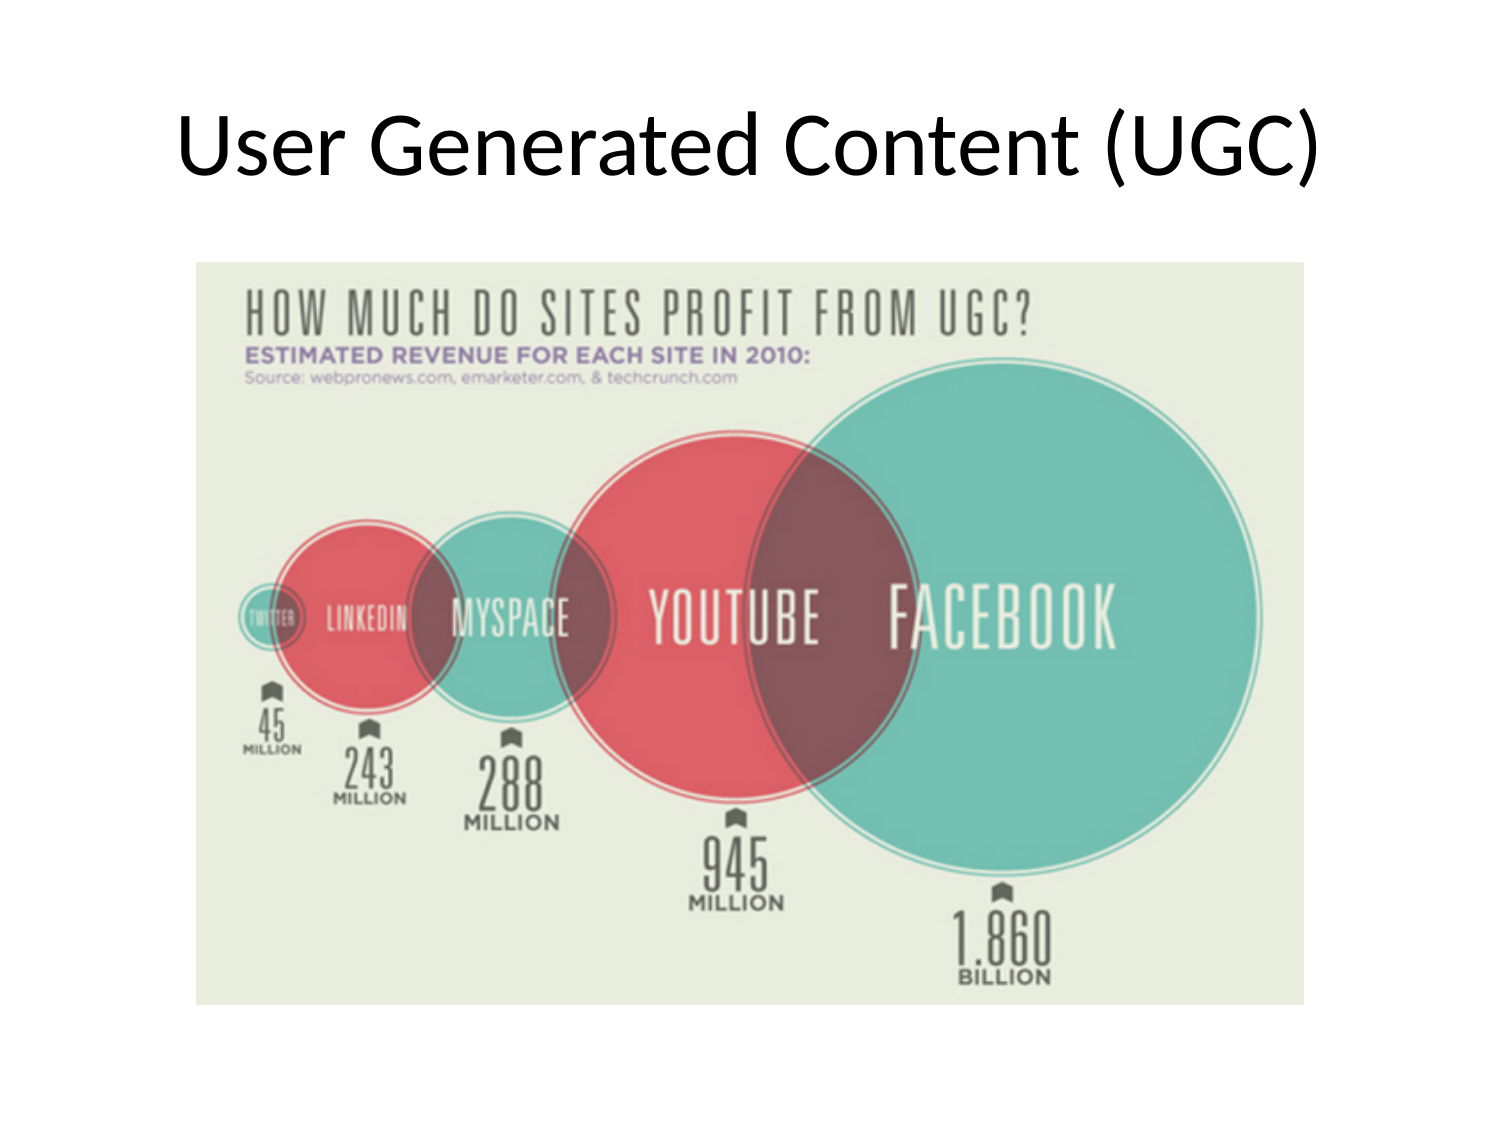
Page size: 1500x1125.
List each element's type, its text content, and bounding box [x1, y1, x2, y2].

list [74, 262, 1426, 1006]
title User Generated Content (UGC) [75, 45, 1425, 233]
